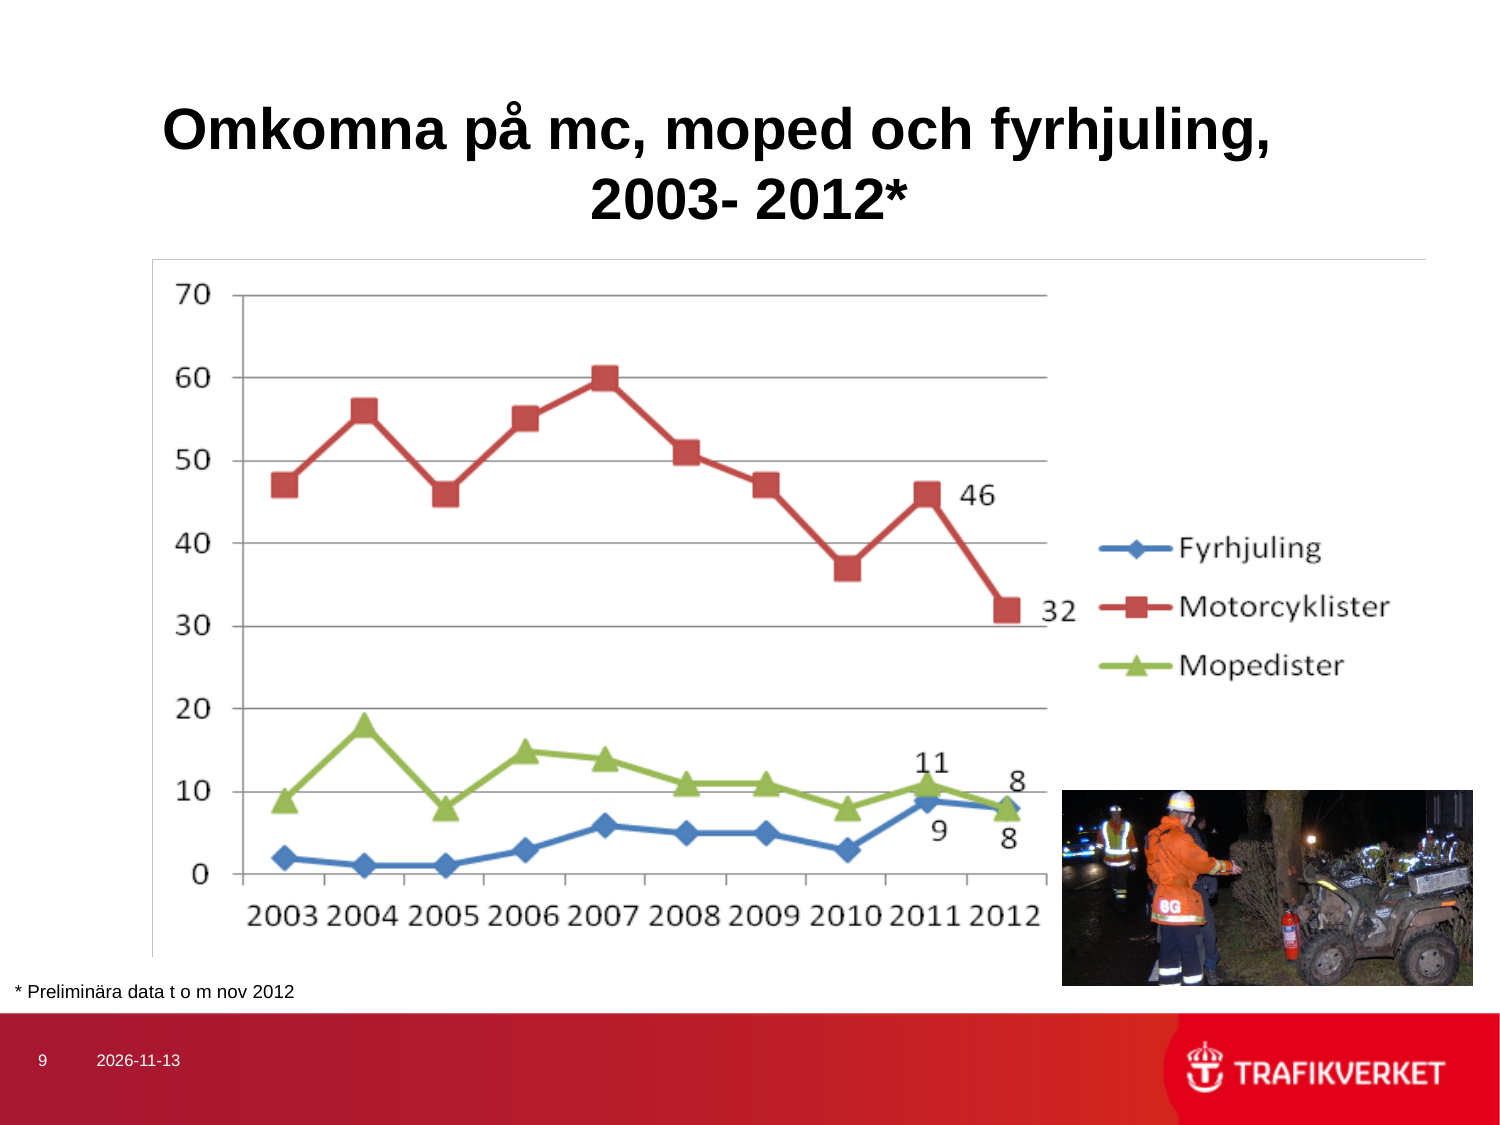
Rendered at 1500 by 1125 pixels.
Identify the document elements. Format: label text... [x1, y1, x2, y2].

title Omkomna på mc, moped och fyrhjuling, 2003- 2012* [74, 67, 1426, 256]
picture [151, 258, 1473, 986]
picture [0, 1013, 1500, 1125]
text_box * Preliminära data t o m nov 2012 [0, 972, 448, 1010]
